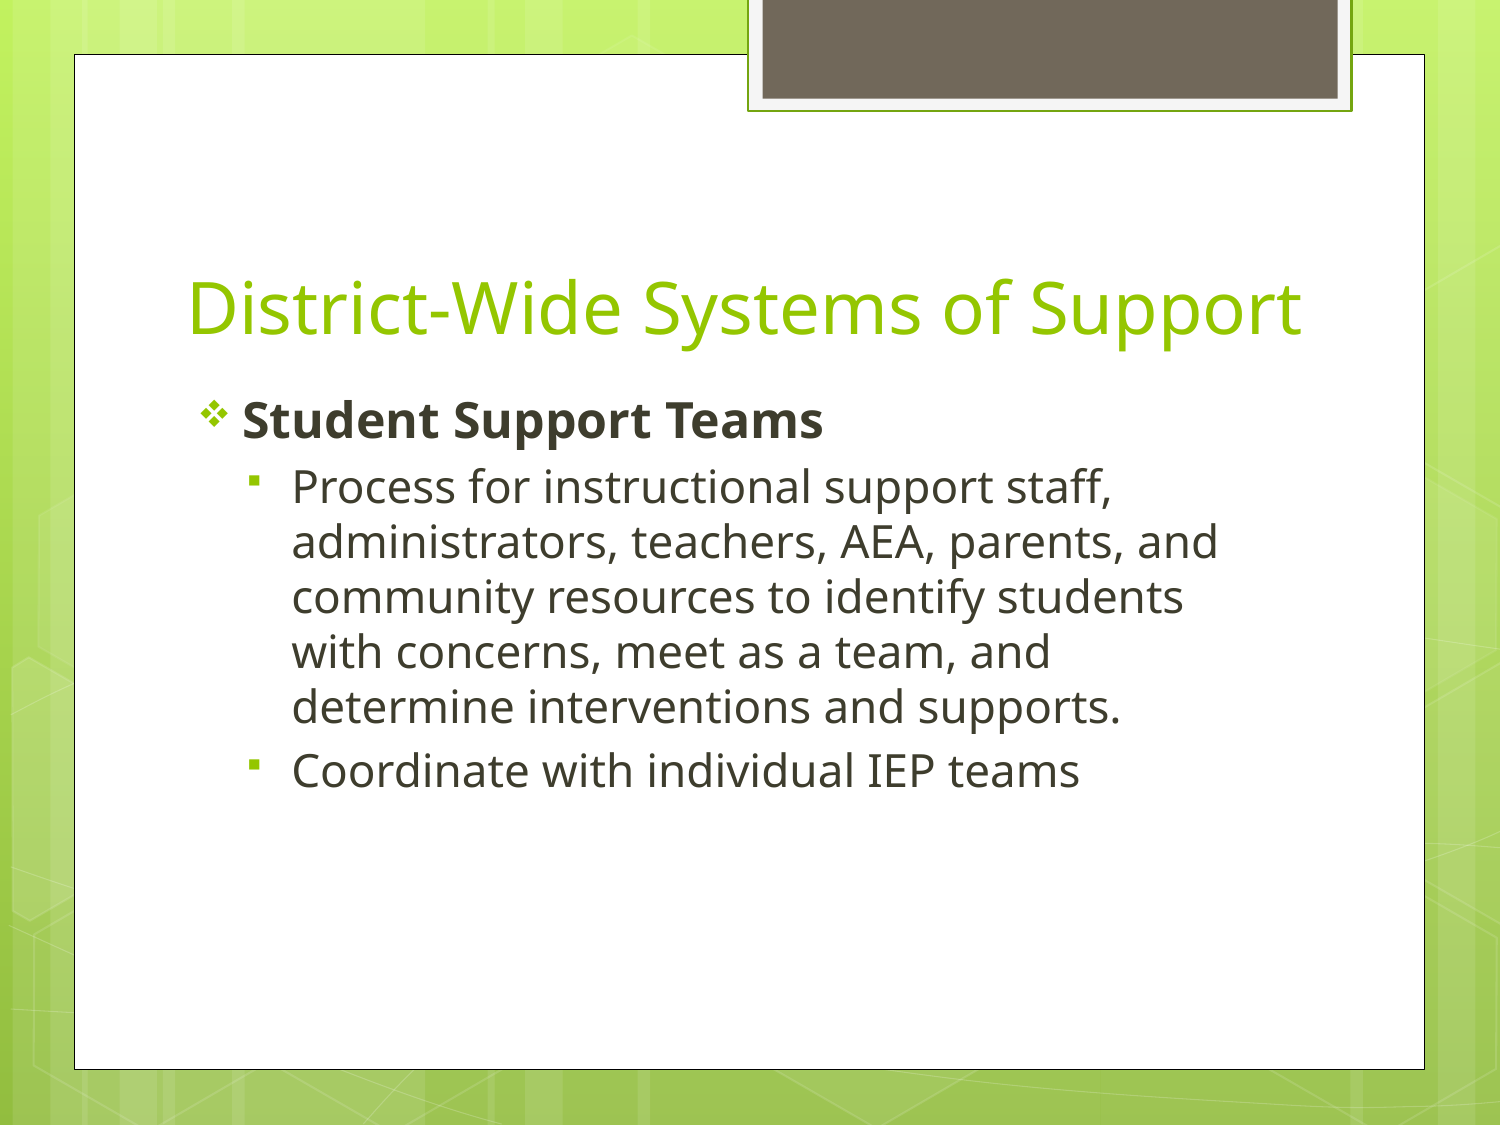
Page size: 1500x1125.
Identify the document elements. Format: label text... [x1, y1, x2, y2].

title District-Wide Systems of Support [171, 168, 1324, 357]
list Student Support Teams Process for instructional support staff, administrators, teachers, AEA, parents, and community resources to identify students with concerns, meet as a team, and determine interventions and supports. Coordinate with individual IEP teams [171, 381, 1283, 957]
